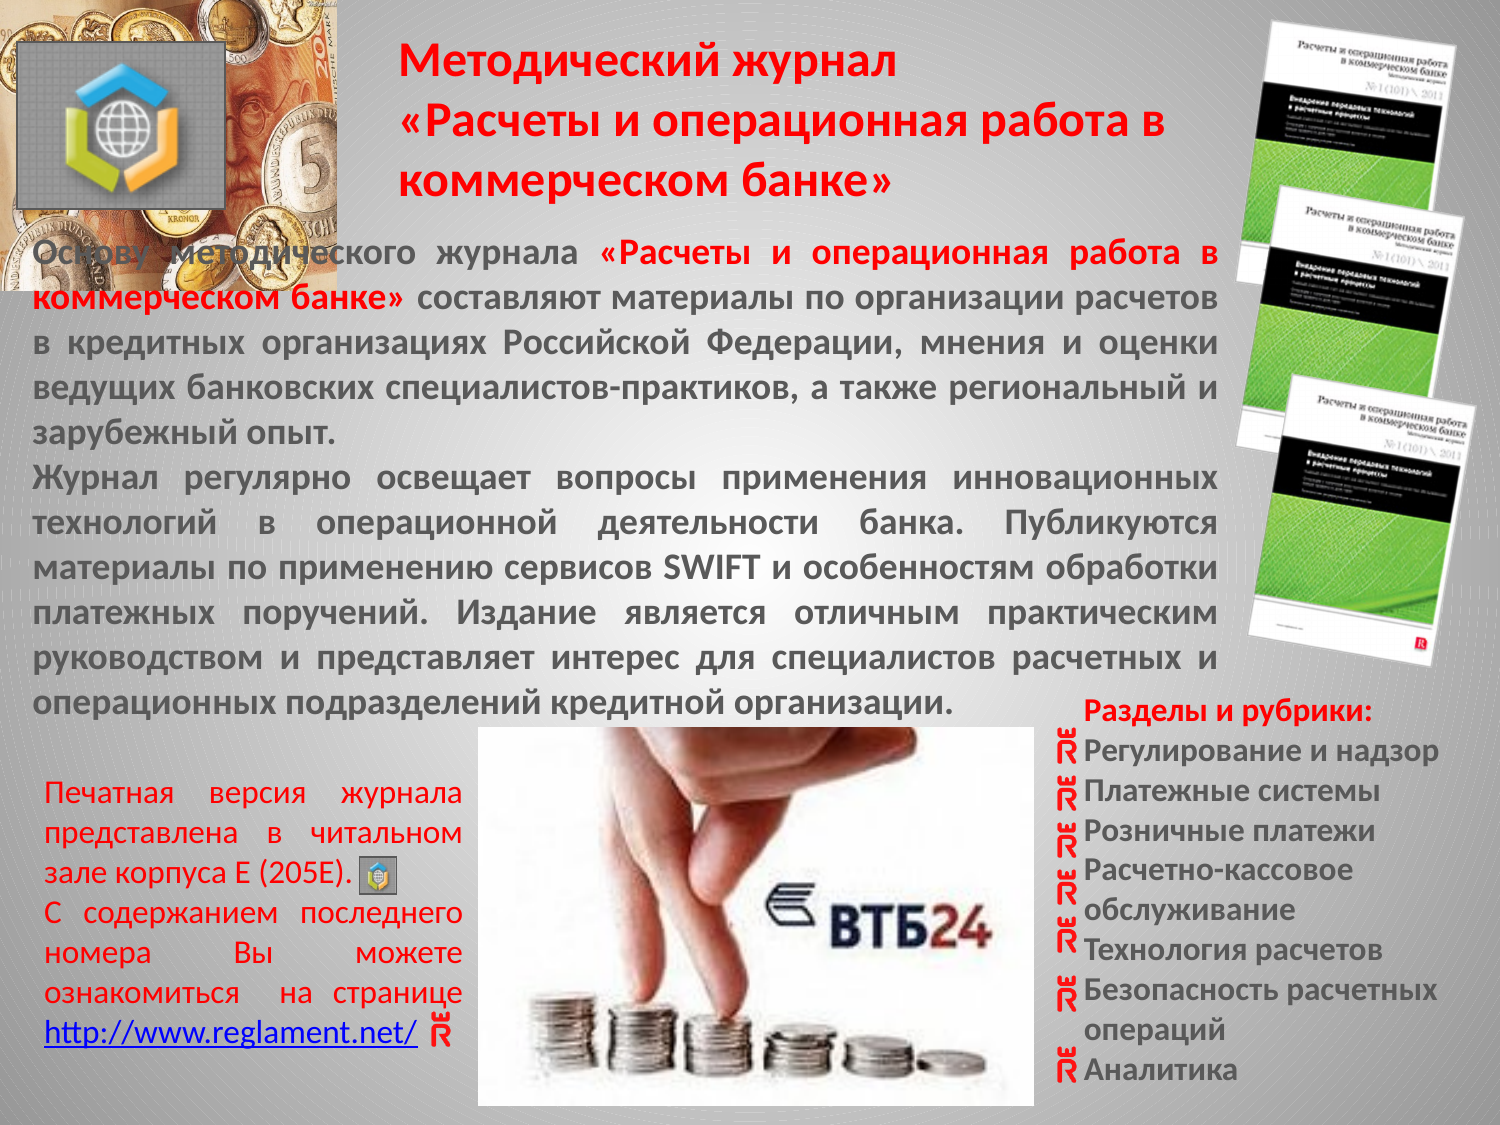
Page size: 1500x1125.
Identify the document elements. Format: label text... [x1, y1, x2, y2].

text_box Разделы и рубрики: Регулирование и надзор Платежные системы Розничные платежи Расчетно-кассовое обслуживание Технология расчетов Безопасность расчетных операций Аналитика [1068, 680, 1500, 1095]
picture [1235, 20, 1476, 667]
picture [1056, 869, 1079, 906]
picture [1056, 774, 1079, 811]
picture [1056, 916, 1079, 953]
picture [0, 0, 337, 291]
text_box Печатная версия журнала представлена в читальном зале корпуса Е (205Е). С содержанием последнего номера Вы можете ознакомиться на странице http://www.reglament.net/ [29, 763, 472, 1058]
picture [1056, 727, 1079, 764]
text_box Методический журнал «Расчеты и операционная работа в коммерческом банке» [383, 19, 1223, 214]
text_box Основу методического журнала «Расчеты и операционная работа в коммерческом банке» составляют материалы по организации расчетов в кредитных организациях Российской Федерации, мнения и оценки ведущих банковских специалистов-практиков, а также региональный и зарубежный опыт. Журнал регулярно освещает вопросы применения инновационных технологий в операционной деятельности банка. Публикуются материалы по применению сервисов SWIFT и особенностям обработки платежных поручений. Издание является отличным практическим руководством и представляет интерес для специалистов расчетных и операционных подразделений кредитной организации. [17, 219, 1235, 730]
picture [1056, 975, 1079, 1012]
picture [430, 1011, 453, 1047]
picture [1056, 1046, 1079, 1083]
picture [1056, 822, 1079, 858]
picture [478, 727, 1034, 1107]
picture [359, 857, 396, 894]
